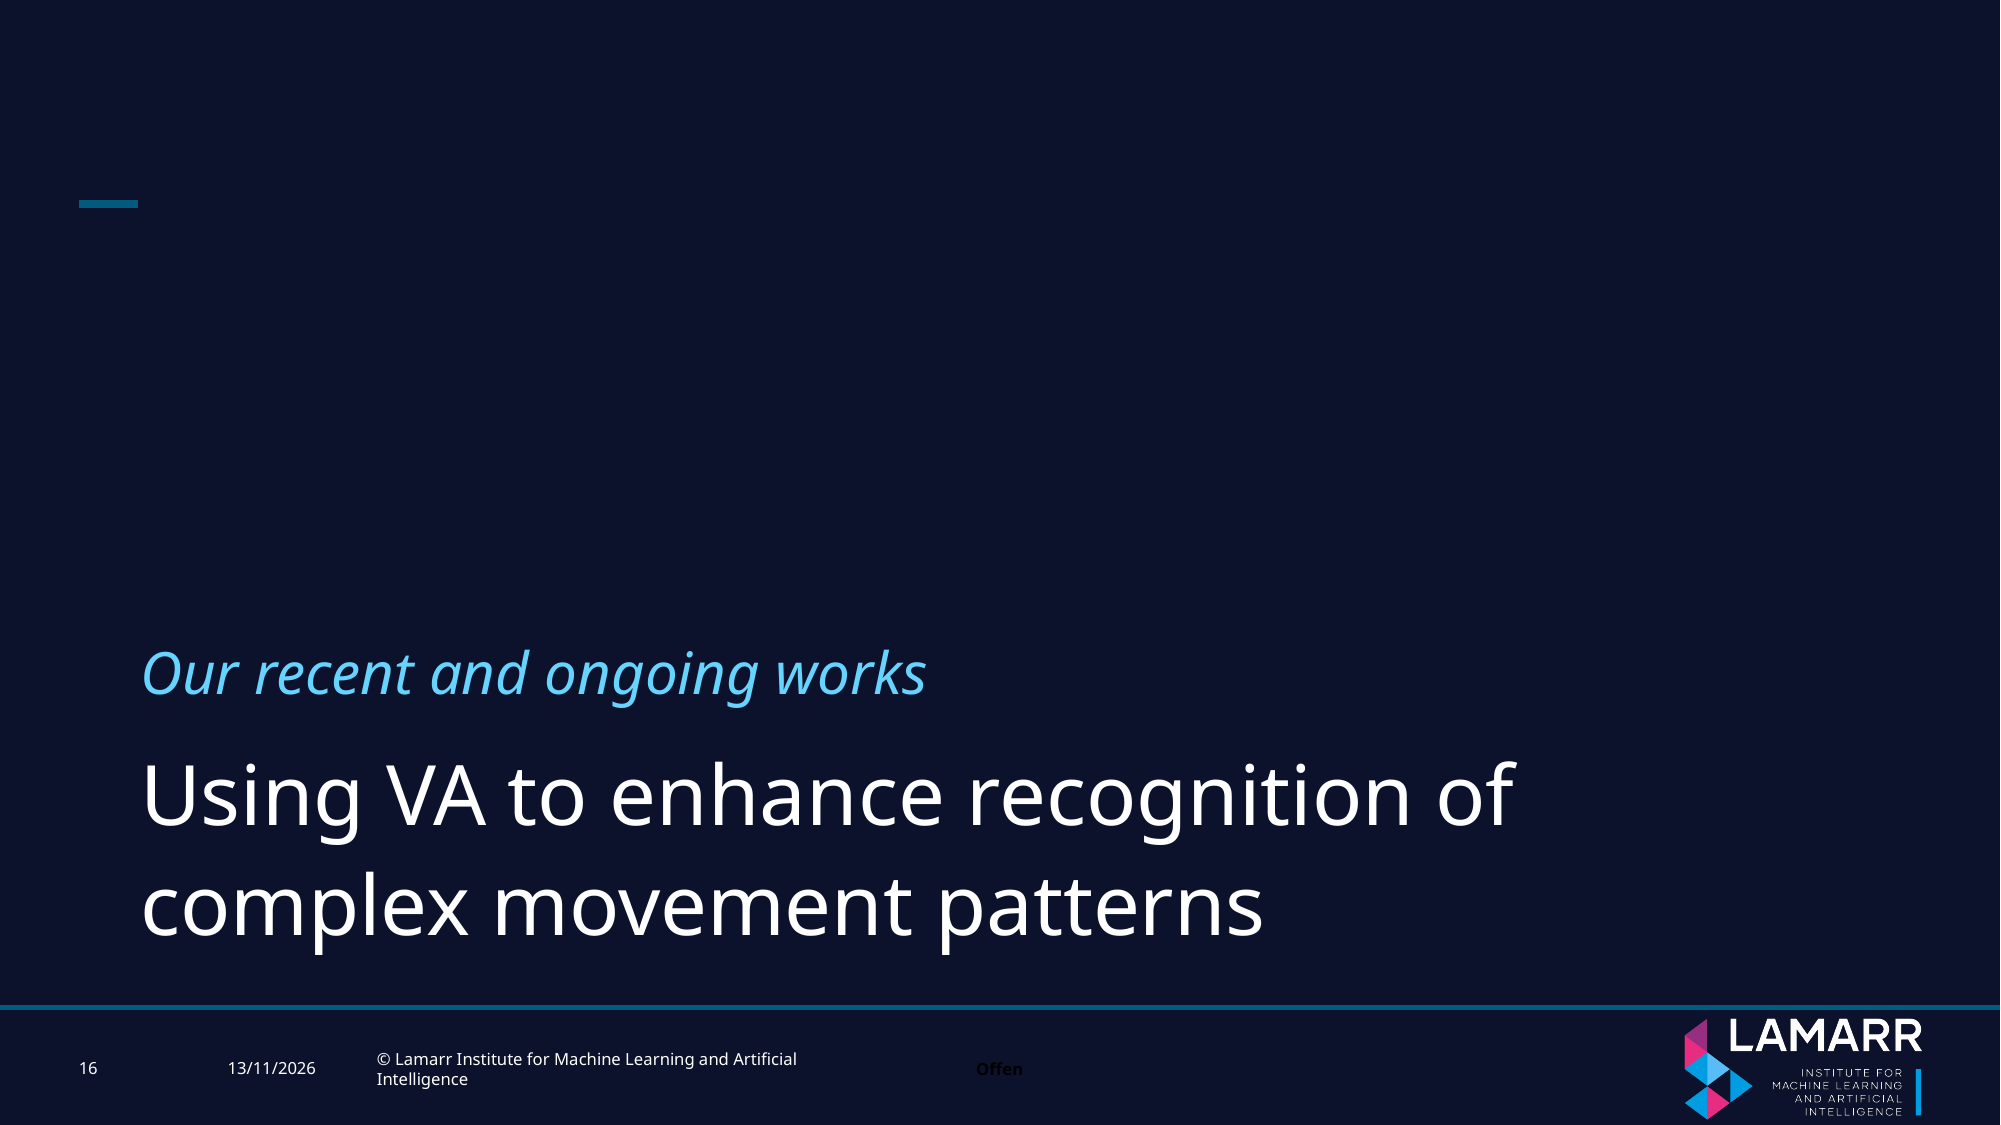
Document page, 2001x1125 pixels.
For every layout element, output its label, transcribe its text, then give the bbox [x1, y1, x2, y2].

title Using VA to enhance recognition of complex movement patterns [140, 732, 1641, 1002]
footer © Lamarr Institute for Machine Learning and Artificial Intelligence [376, 1059, 862, 1080]
slide_number 16 [78, 1059, 197, 1080]
picture [1681, 1012, 1924, 1125]
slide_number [227, 1059, 346, 1080]
subtitle Our recent and ongoing works [140, 605, 1641, 730]
